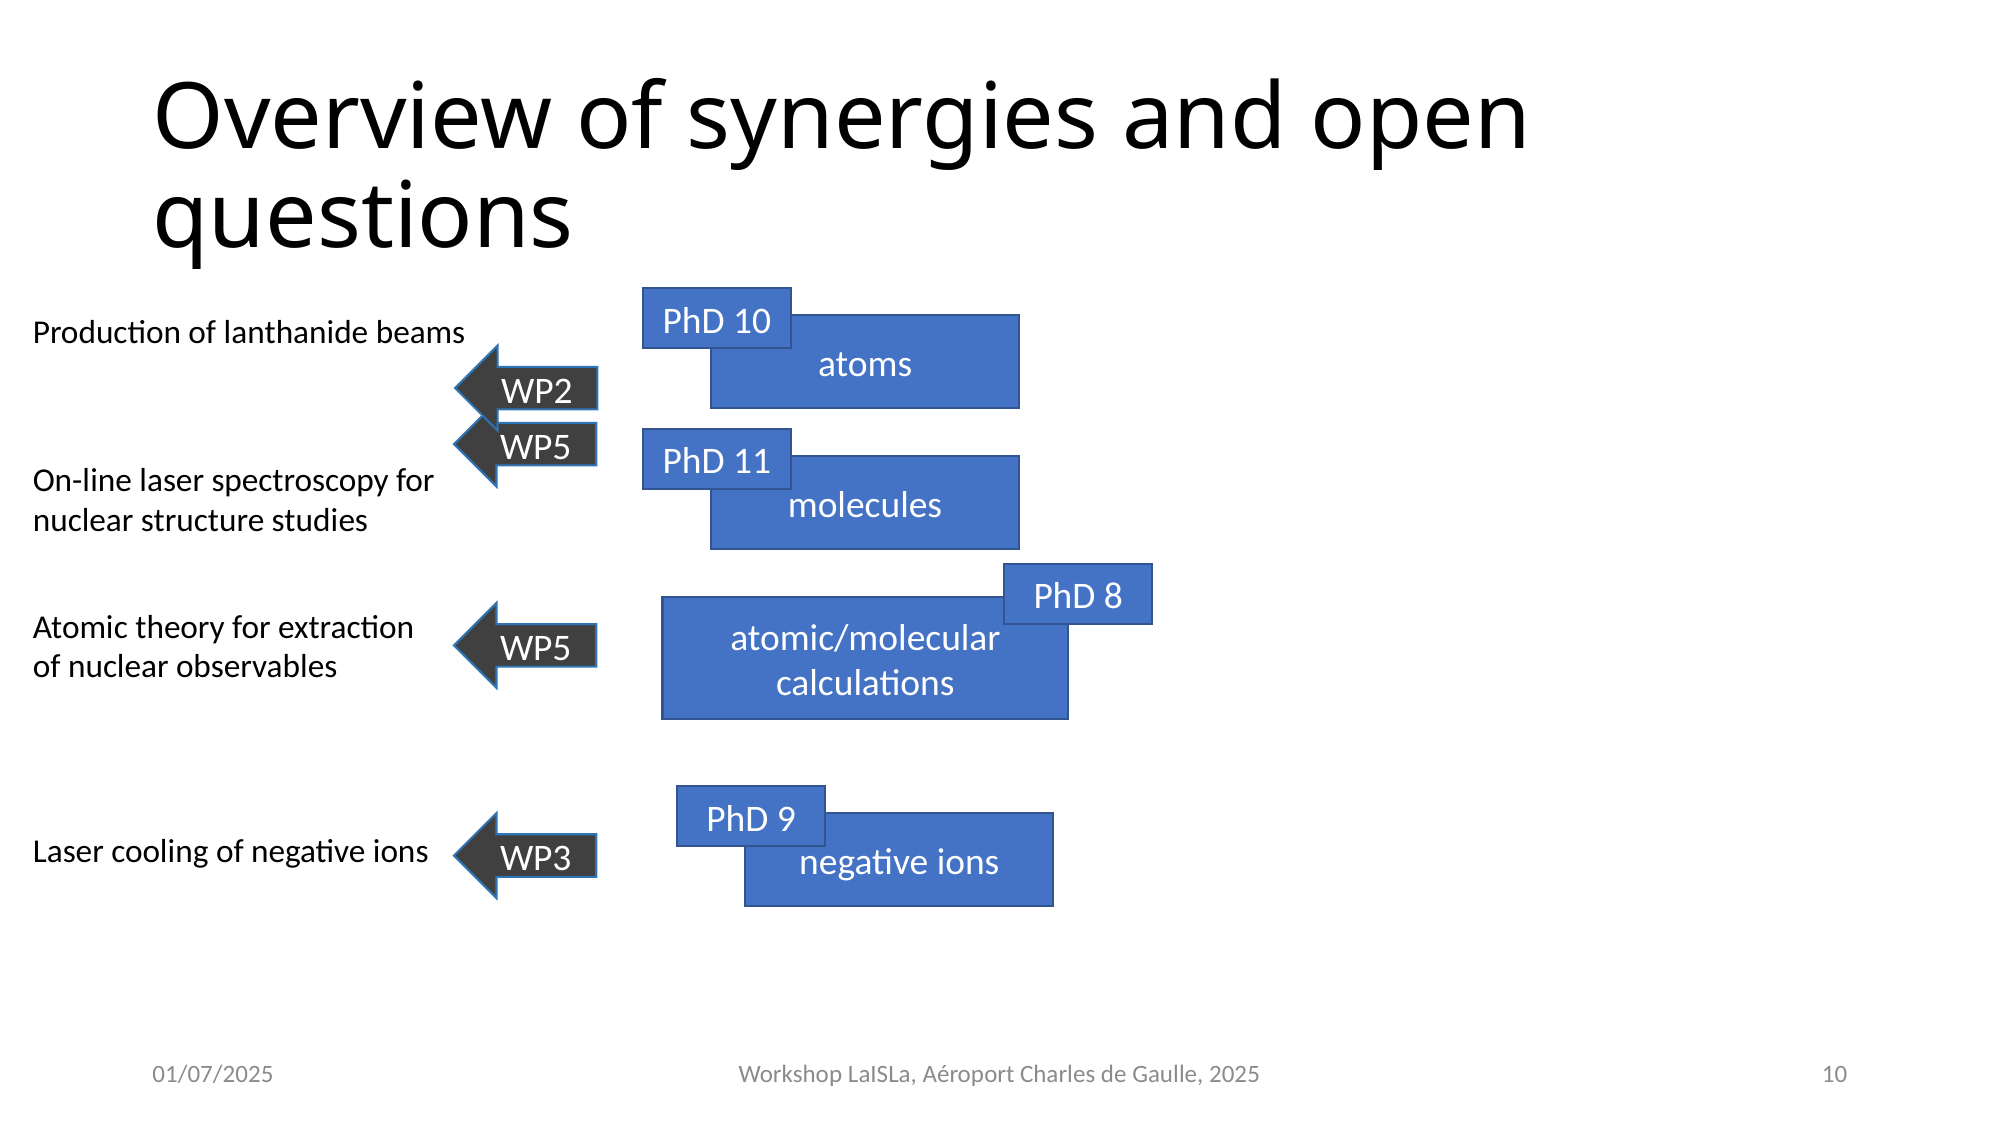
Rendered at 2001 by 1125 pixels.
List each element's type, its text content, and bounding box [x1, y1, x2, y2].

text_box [642, 429, 1020, 550]
text_box Laser cooling of negative ions [18, 822, 484, 877]
text_box WP2 [453, 358, 599, 434]
footer Workshop LaISLa, Aéroport Charles de Gaulle, 2025 [662, 1042, 1338, 1103]
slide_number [137, 1042, 588, 1103]
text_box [662, 563, 1153, 719]
text_box On-line laser spectroscopy for nuclear structure studies [18, 450, 473, 546]
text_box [676, 786, 1054, 907]
text_box Atomic theory for extraction of nuclear observables [18, 597, 464, 692]
text_box WP5 [452, 416, 598, 490]
text_box Production of lanthanide beams [18, 303, 508, 358]
slide_number 10 [1412, 1042, 1863, 1103]
title Overview of synergies and open questions [137, 59, 1863, 278]
text_box WP5 [464, 600, 598, 691]
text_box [642, 288, 1020, 409]
text_box WP3 [452, 810, 598, 901]
